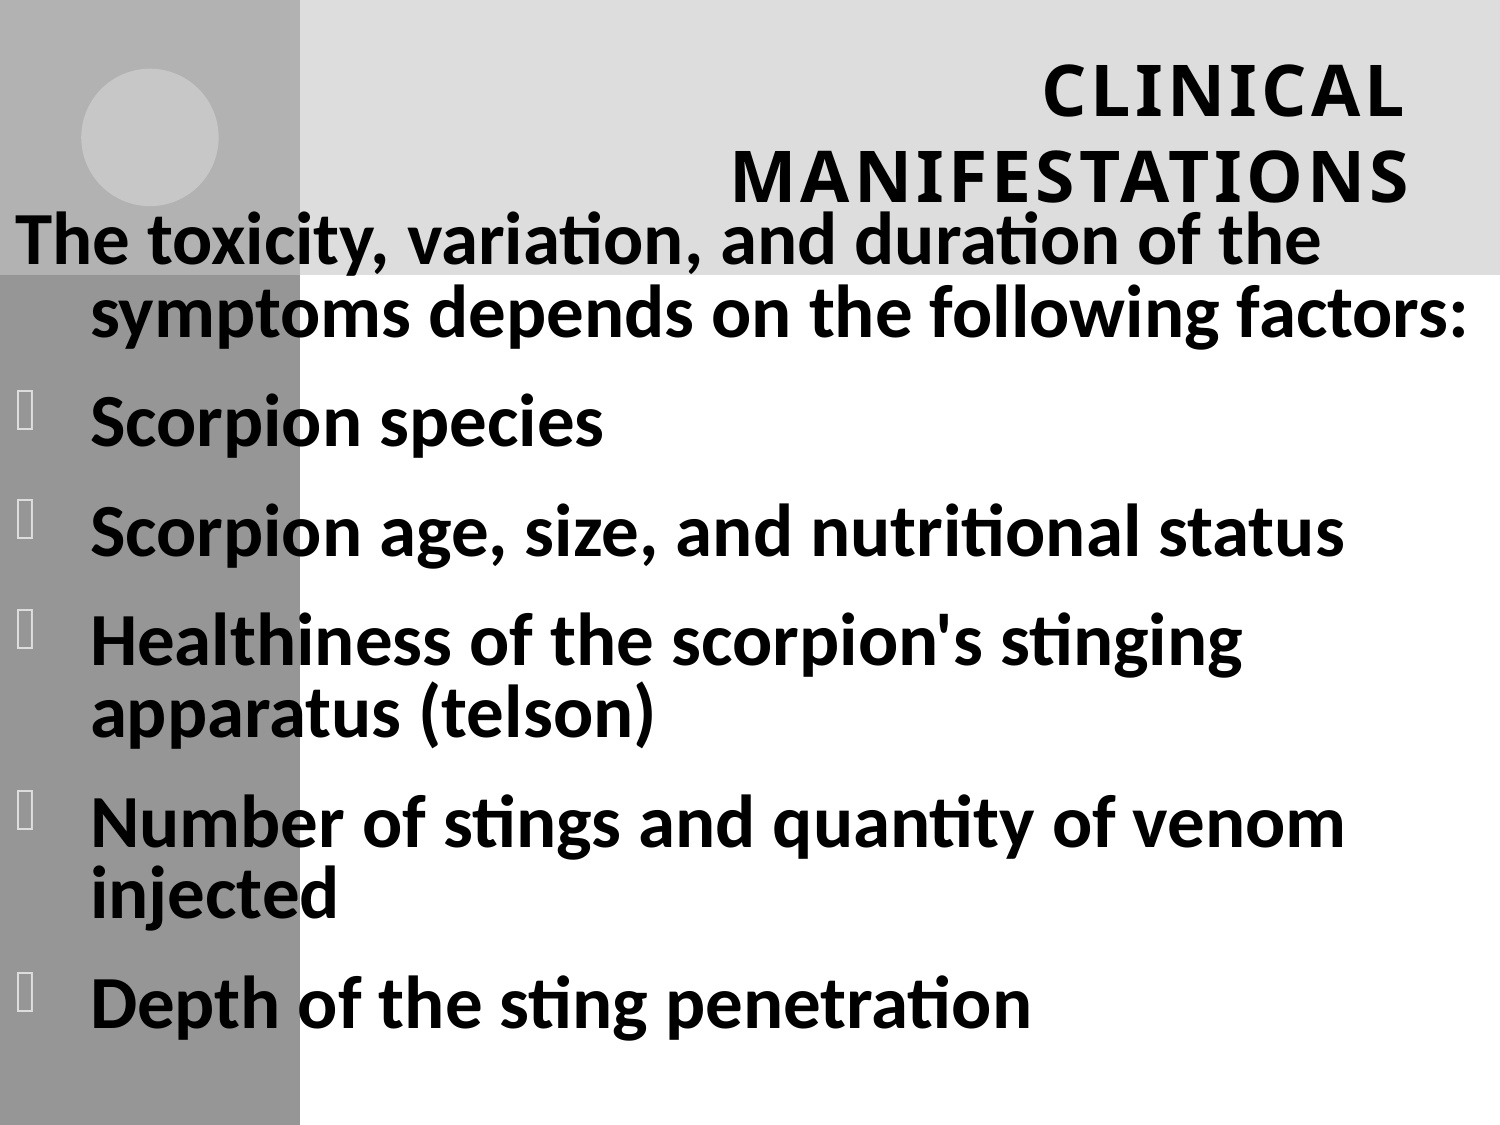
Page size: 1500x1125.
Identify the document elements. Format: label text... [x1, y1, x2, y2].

list The toxicity, variation, and duration of the symptoms depends on the following factors: Scorpion species Scorpion age, size, and nutritional status Healthiness of the scorpion's stinging apparatus (telson) Number of stings and quantity of venom injected Depth of the sting penetration [0, 200, 1500, 1005]
title Clinical Manifestations [399, 37, 1425, 200]
